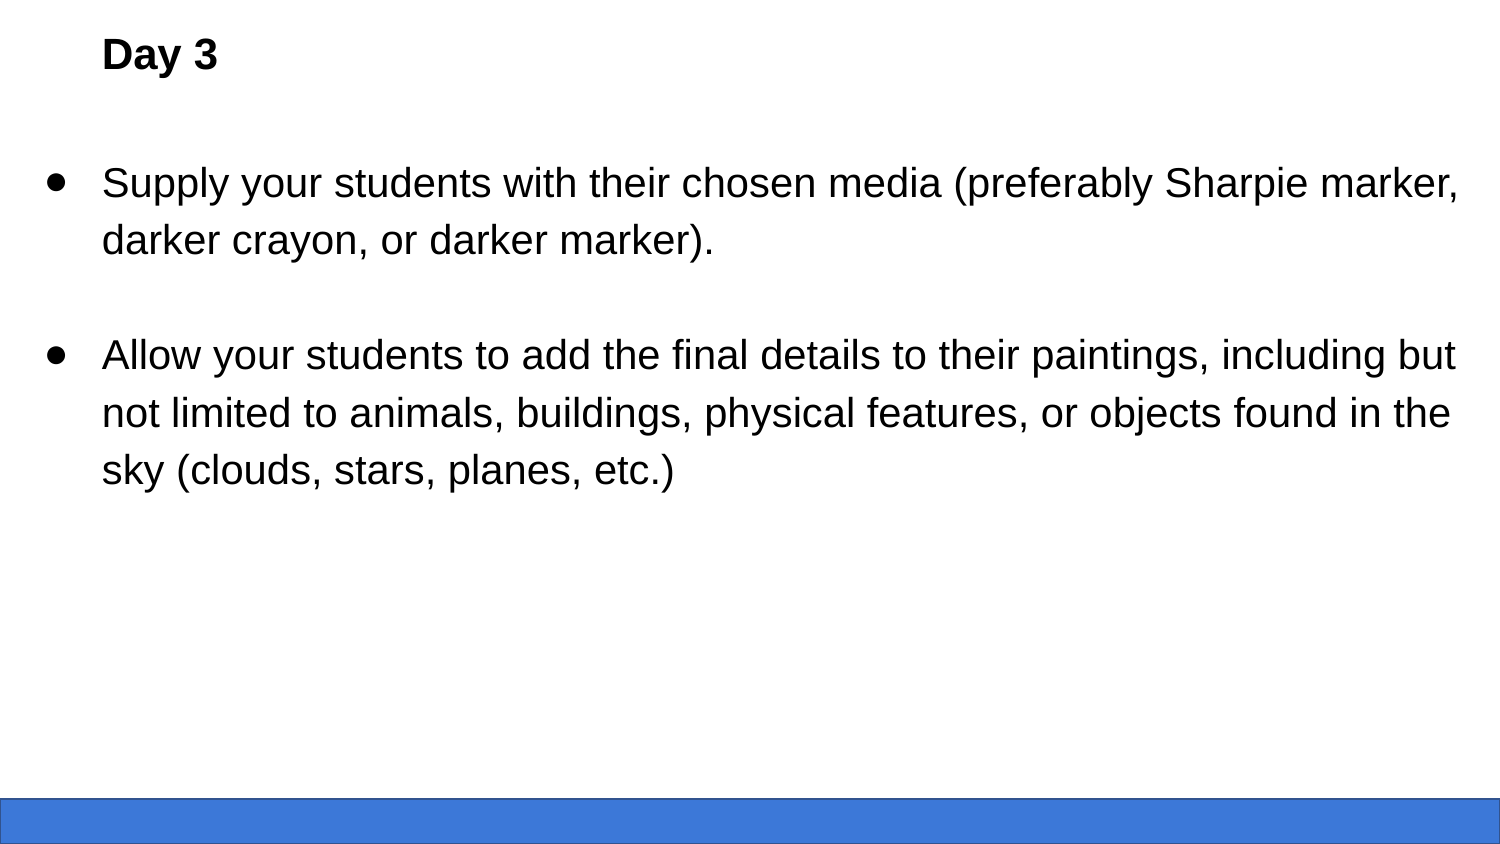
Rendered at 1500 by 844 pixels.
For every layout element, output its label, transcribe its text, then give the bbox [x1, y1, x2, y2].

text_box Day 3 Supply your students with their chosen media (preferably Sharpie marker, darker crayon, or darker marker). Allow your students to add the final details to their paintings, including but not limited to animals, buildings, physical features, or objects found in the sky (clouds, stars, planes, etc.) [15, 15, 1485, 773]
text_box [0, 799, 1500, 844]
